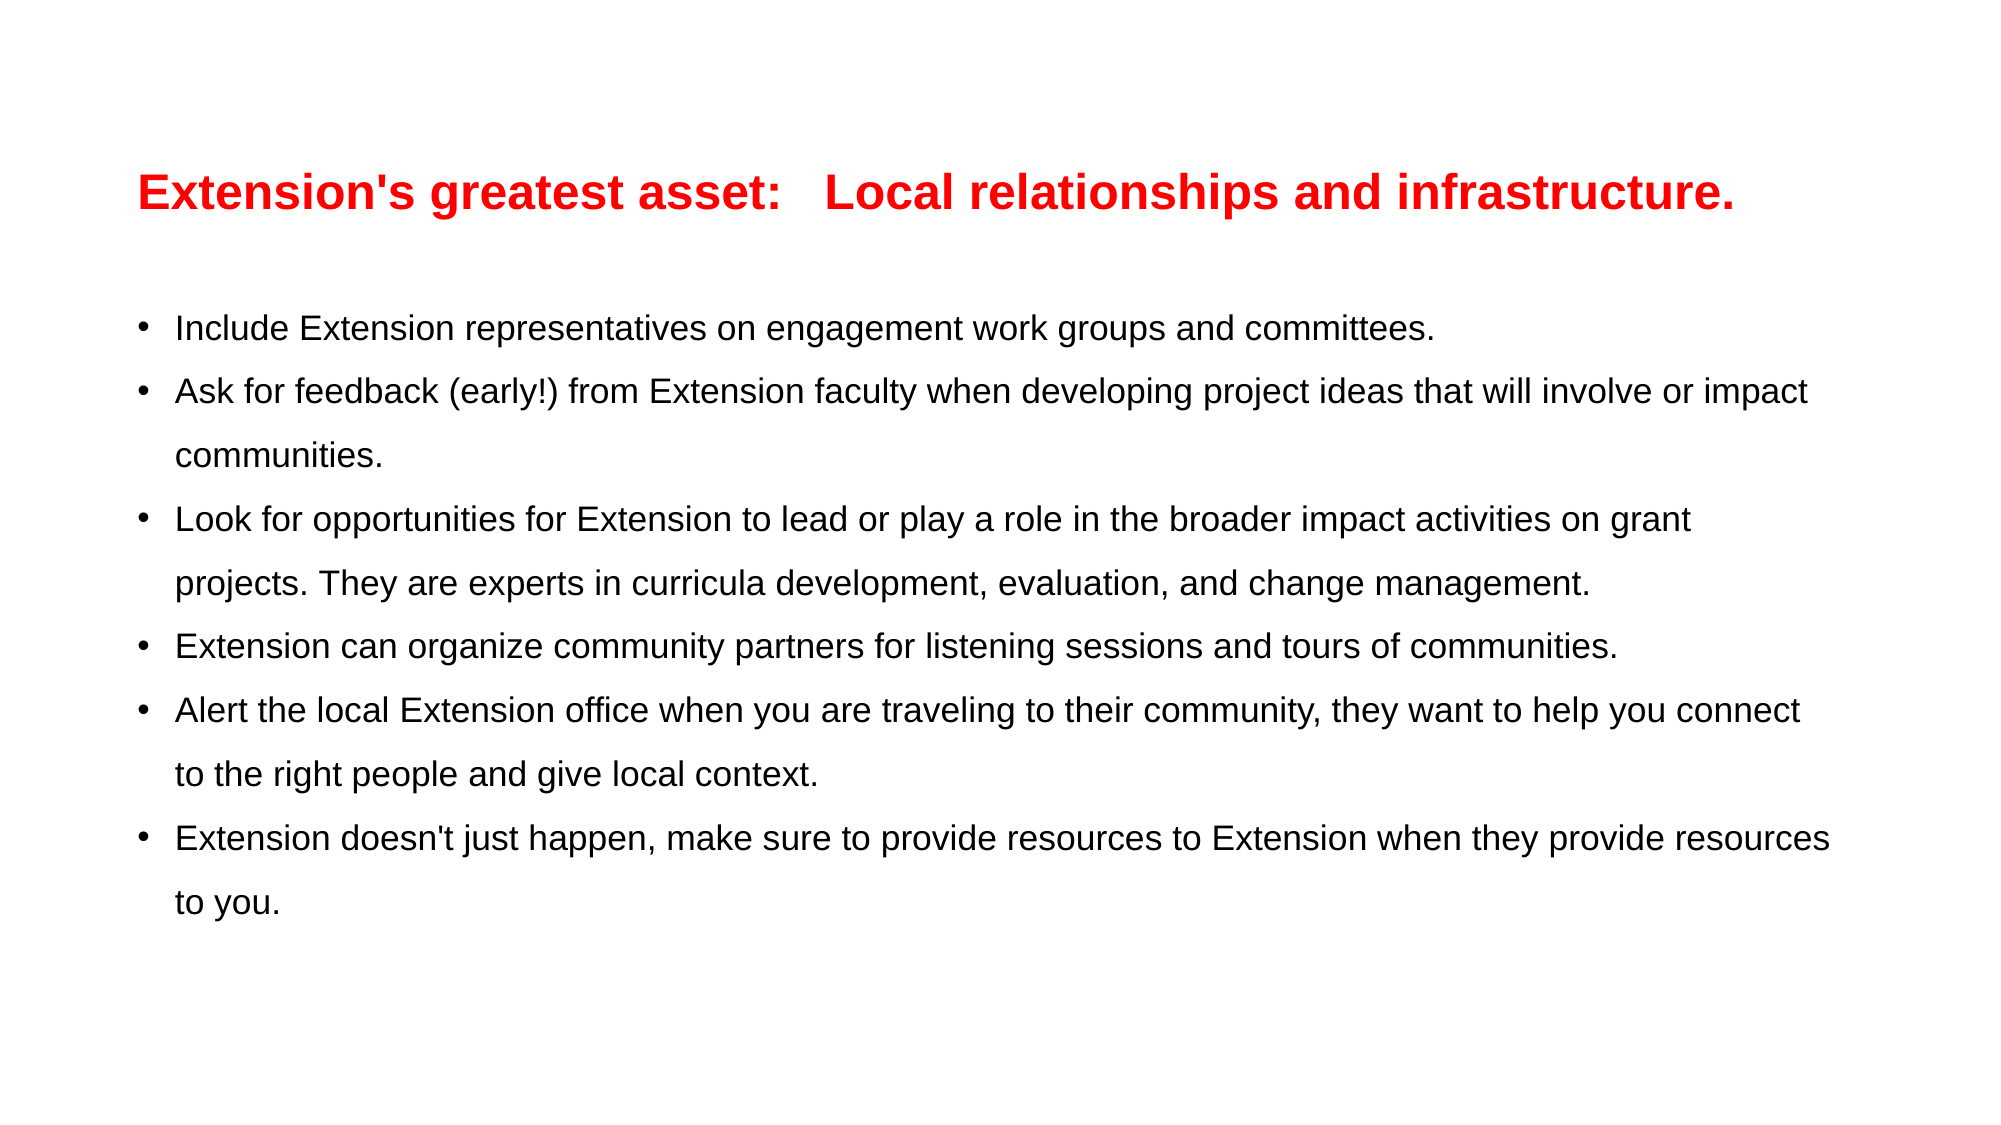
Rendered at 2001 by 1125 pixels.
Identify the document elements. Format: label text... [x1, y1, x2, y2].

list Extension's greatest asset: Local relationships and infrastructure. Include Extension representatives on engagement work groups and committees. Ask for feedback (early!) from Extension faculty when developing project ideas that will involve or impact communities. Look for opportunities for Extension to lead or play a role in the broader impact activities on grant projects. They are experts in curricula development, evaluation, and change management. Extension can organize community partners for listening sessions and tours of communities. Alert the local Extension office when you are traveling to their community, they want to help you connect to the right people and give local context. Extension doesn't just happen, make sure to provide resources to Extension when they provide resources to you. [122, 122, 1848, 856]
